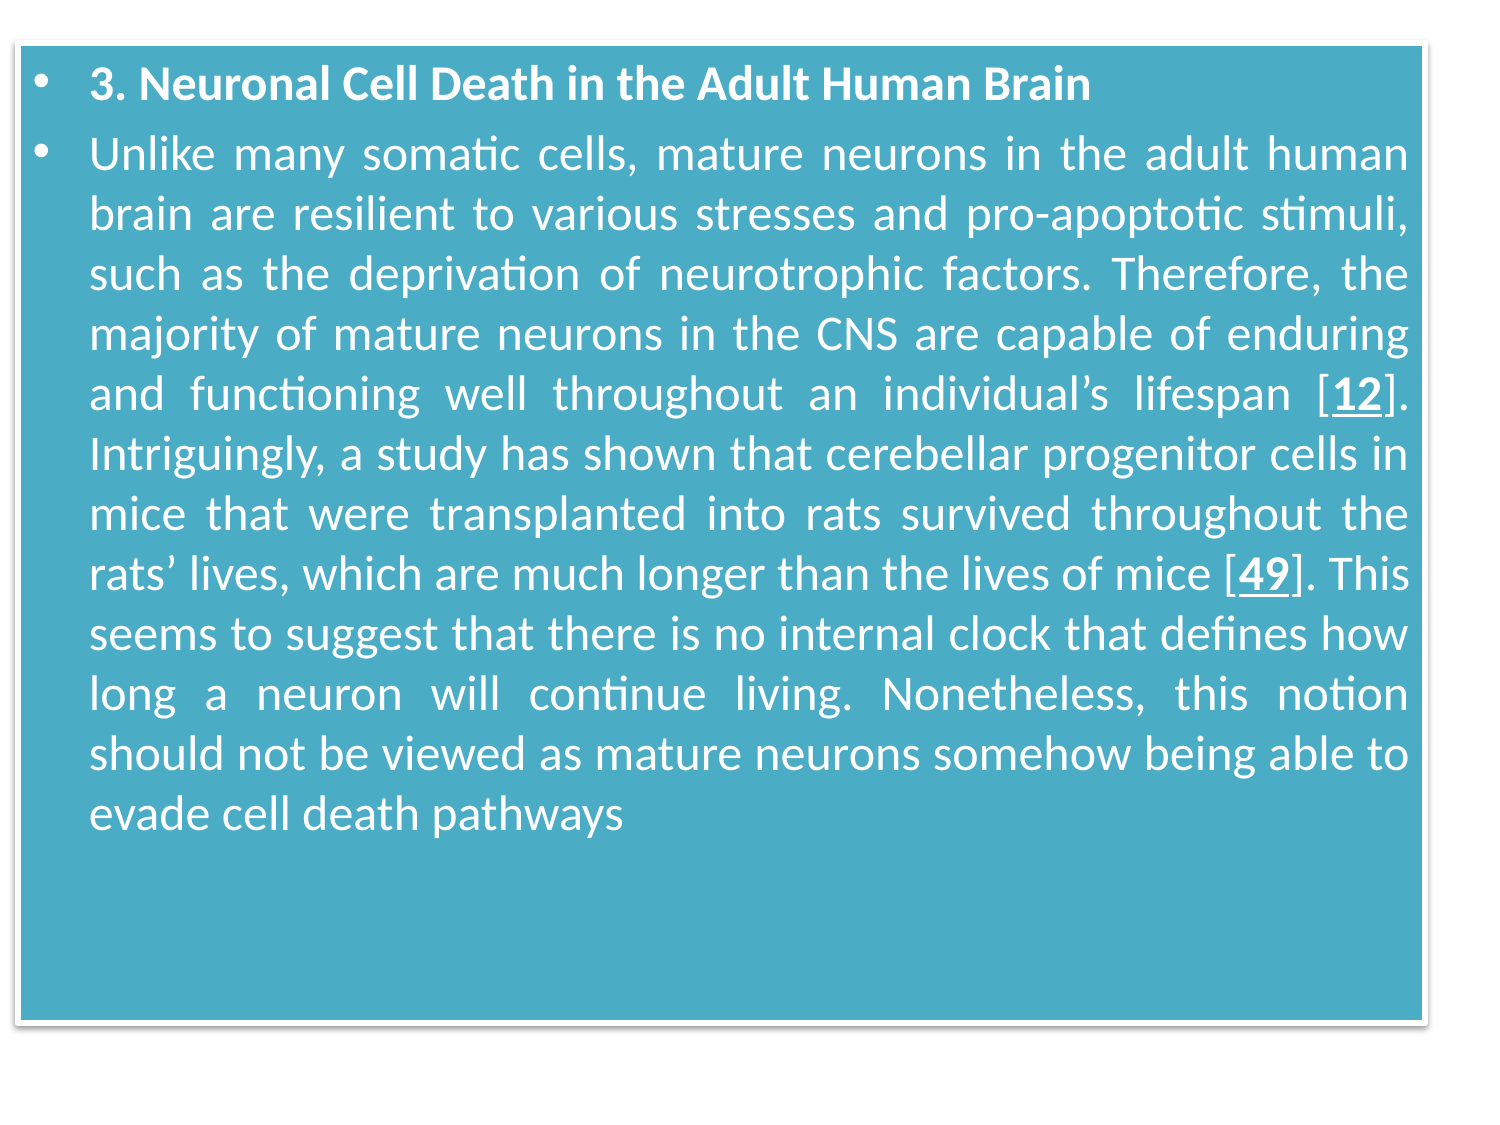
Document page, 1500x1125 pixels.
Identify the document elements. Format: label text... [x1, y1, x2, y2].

list 3. Neuronal Cell Death in the Adult Human Brain Unlike many somatic cells, mature neurons in the adult human brain are resilient to various stresses and pro-apoptotic stimuli, such as the deprivation of neurotrophic factors. Therefore, the majority of mature neurons in the CNS are capable of enduring and functioning well throughout an individual’s lifespan [12]. Intriguingly, a study has shown that cerebellar progenitor cells in mice that were transplanted into rats survived throughout the rats’ lives, which are much longer than the lives of mice [49]. This seems to suggest that there is no internal clock that defines how long a neuron will continue living. Nonetheless, this notion should not be viewed as mature neurons somehow being able to evade cell death pathways [15, 40, 1428, 1026]
